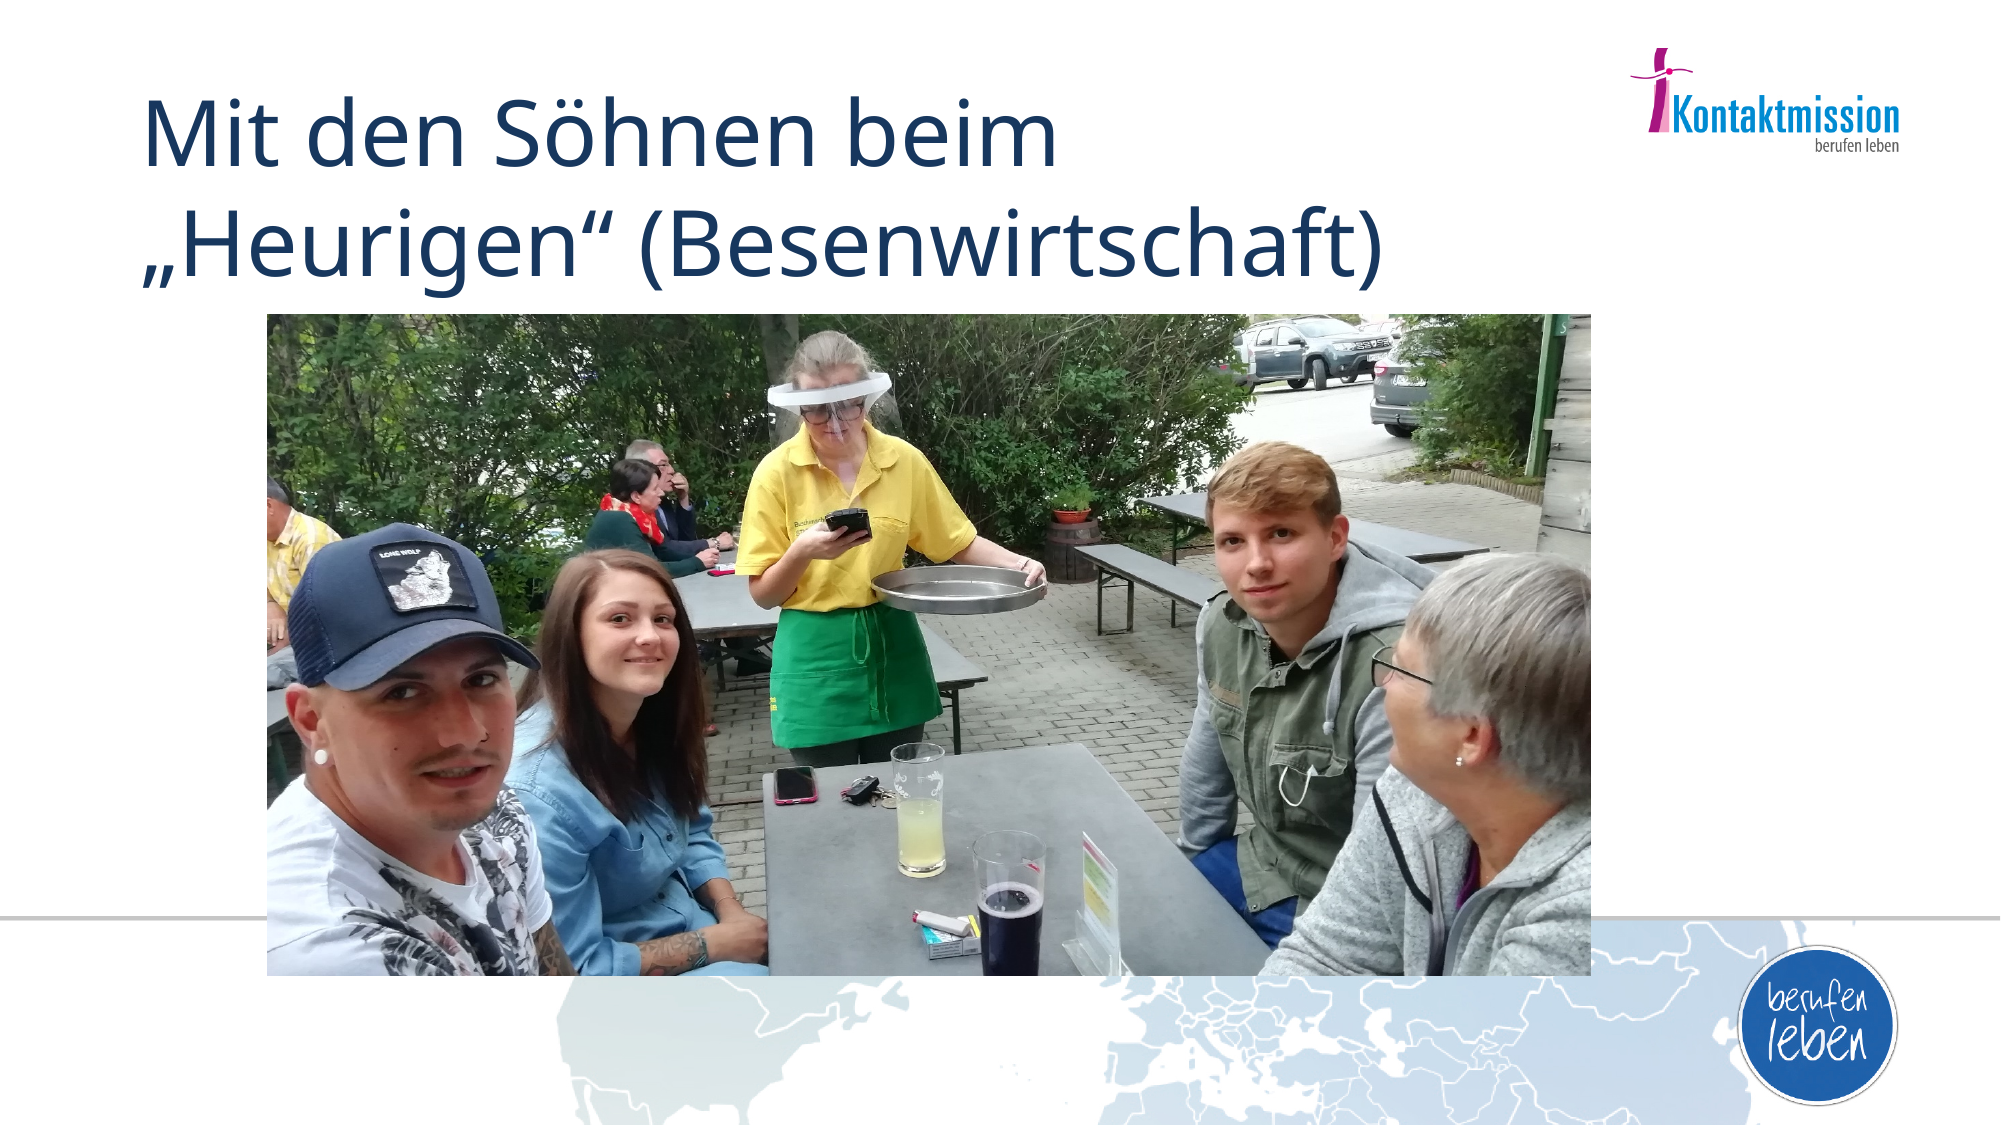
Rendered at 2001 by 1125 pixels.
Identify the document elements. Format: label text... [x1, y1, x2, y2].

title Mit den Söhnen beim „Heurigen“ (Besenwirtschaft) [125, 67, 1508, 291]
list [267, 314, 1591, 977]
picture [0, 0, 2001, 1125]
